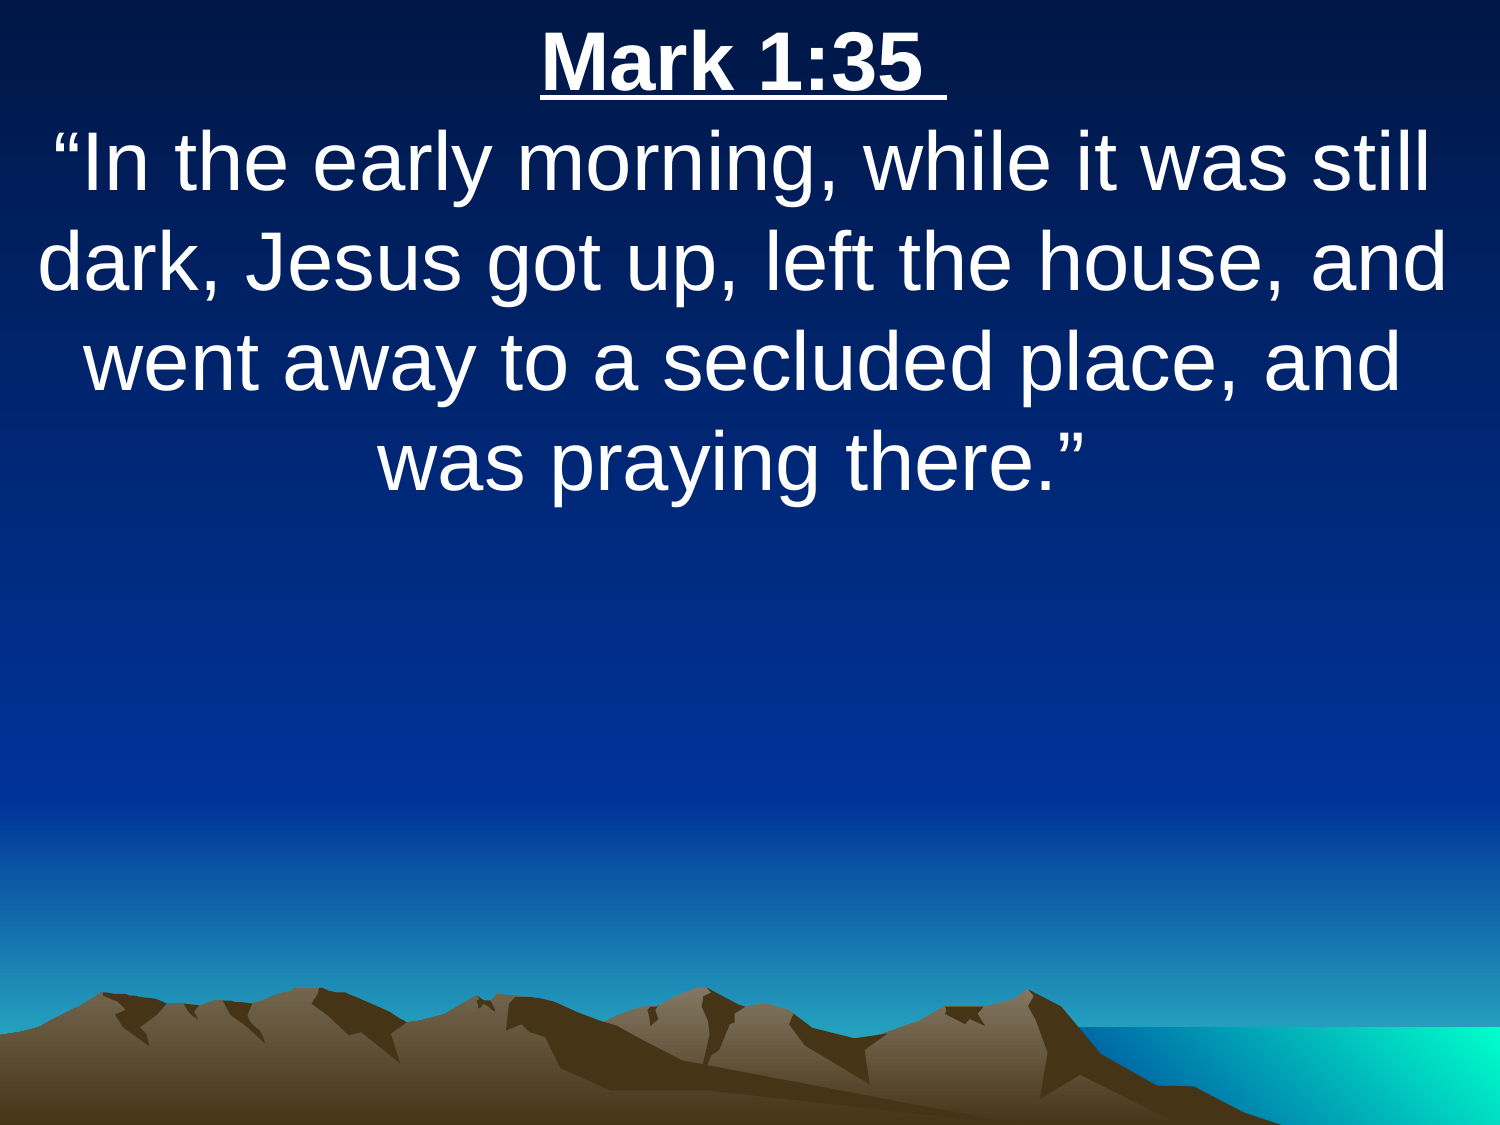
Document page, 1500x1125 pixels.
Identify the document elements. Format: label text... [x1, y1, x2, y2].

text_box Mark 1:35 “In the early morning, while it was still dark, Jesus got up, left the house, and went away to a secluded place, and was praying there.” [12, 0, 1475, 1015]
